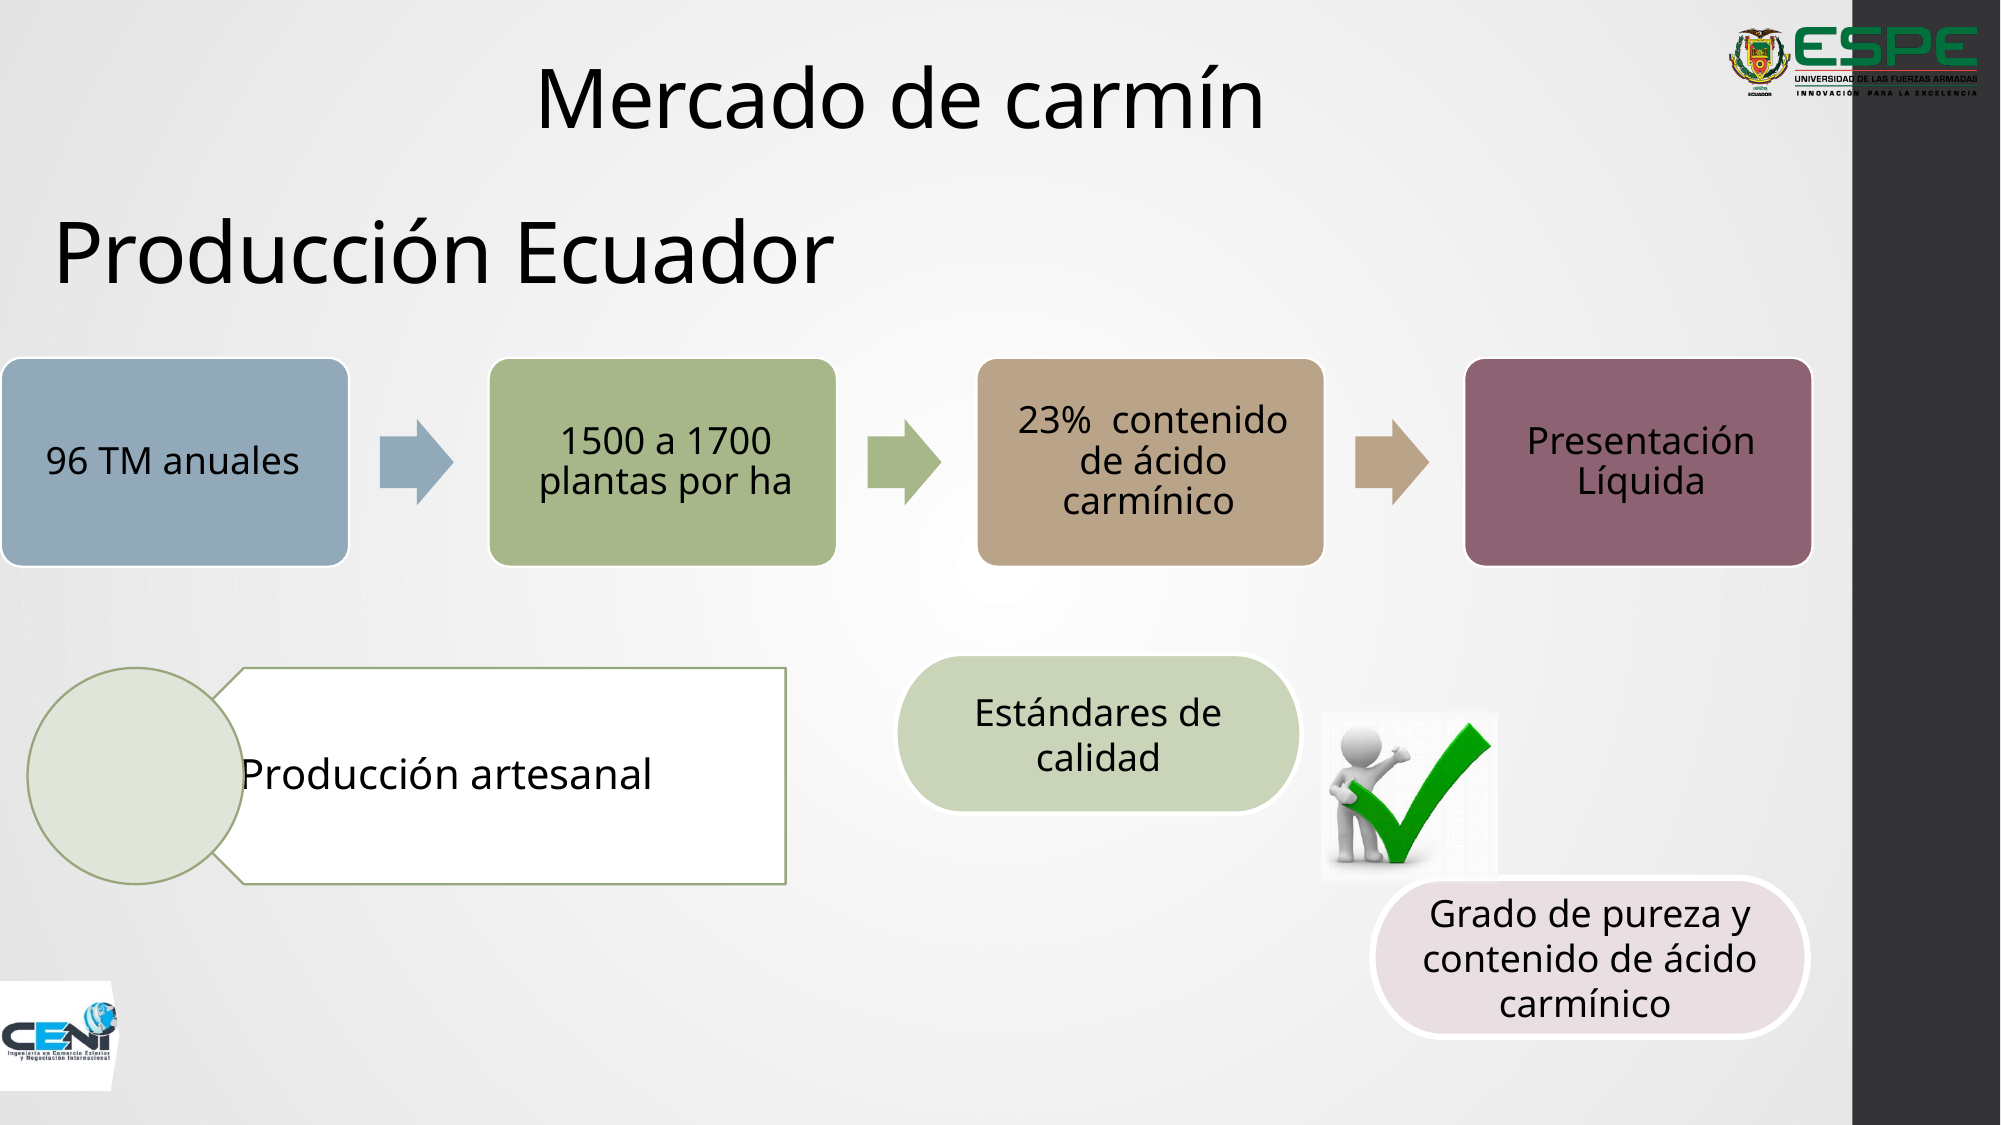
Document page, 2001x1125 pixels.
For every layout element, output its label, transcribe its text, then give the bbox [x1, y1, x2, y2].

title Producción Ecuador [37, 176, 1628, 310]
picture [1321, 707, 1498, 885]
text_box Grado de pureza y contenido de ácido carmínico [1371, 876, 1809, 1038]
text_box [0, 667, 896, 885]
text_box Mercado de carmín [128, 49, 1674, 155]
picture [0, 980, 120, 1091]
picture [1729, 27, 1977, 97]
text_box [0, 342, 1814, 582]
text_box Estándares de calidad [903, 652, 1303, 815]
